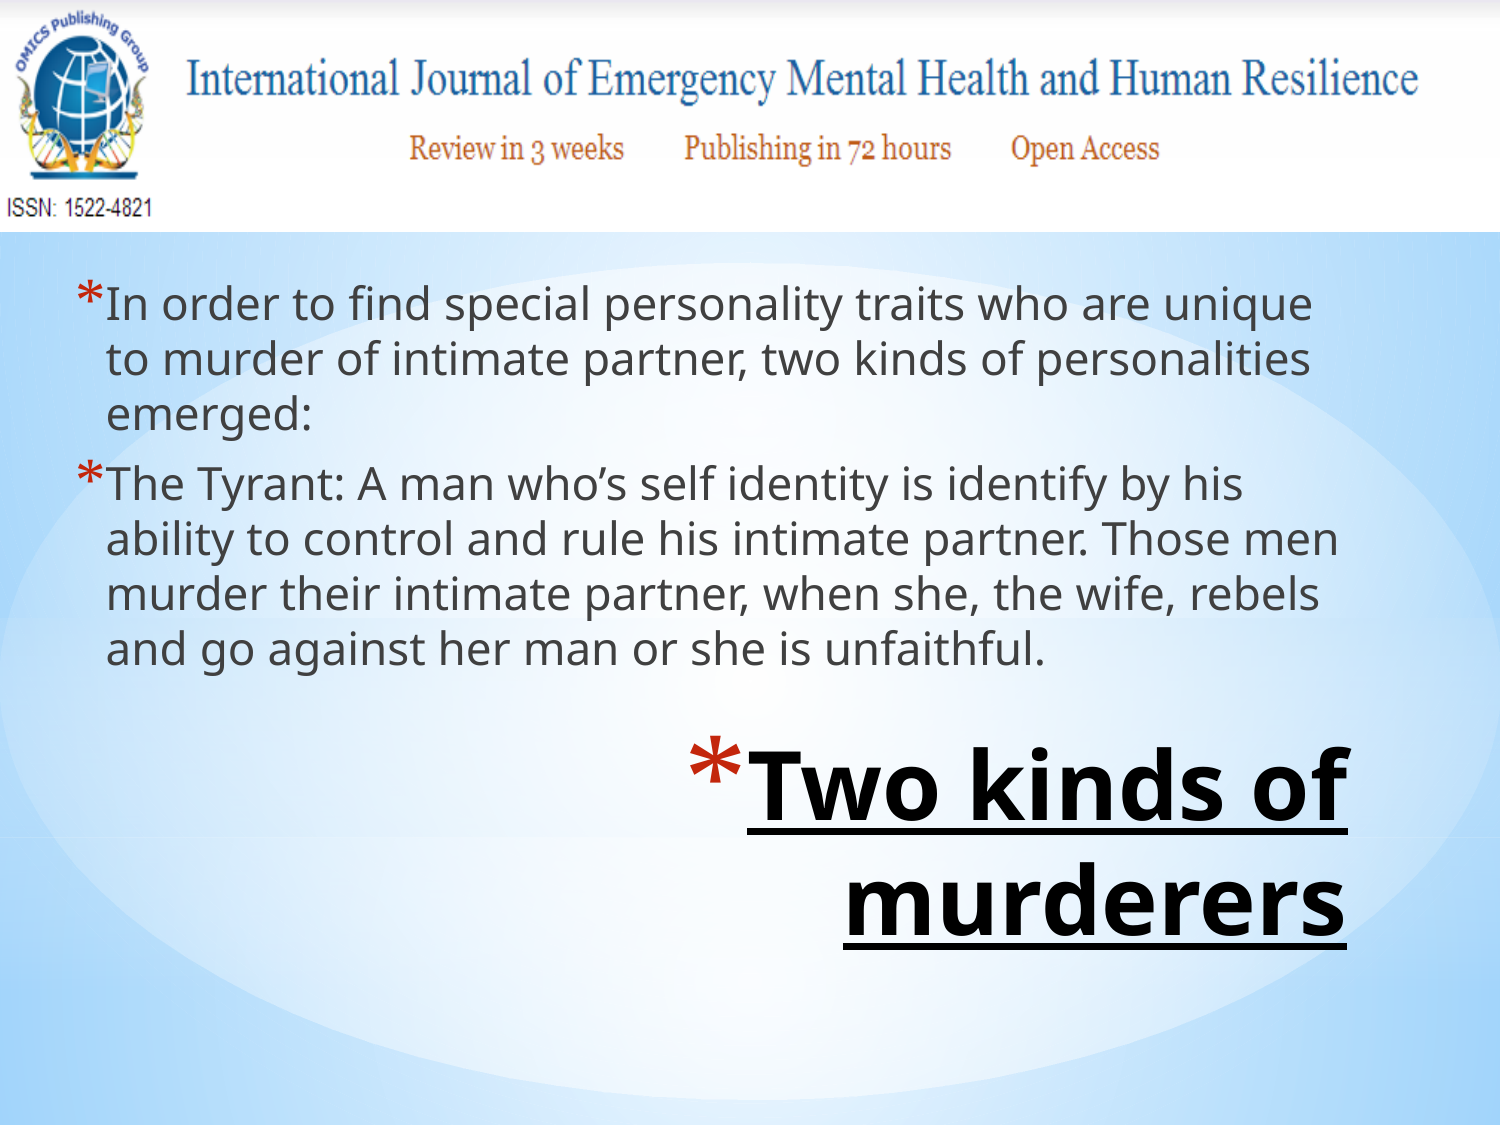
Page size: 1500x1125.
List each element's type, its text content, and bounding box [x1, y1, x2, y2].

list In order to find special personality traits who are unique to murder of intimate partner, two kinds of personalities emerged: The Tyrant: A man who’s self identity is identify by his ability to control and rule his intimate partner. Those men murder their intimate partner, when she, the wife, rebels and go against her man or she is unfaithful. [53, 267, 1365, 838]
title Two kinds of murderers [294, 838, 1363, 905]
picture [0, 0, 1500, 232]
